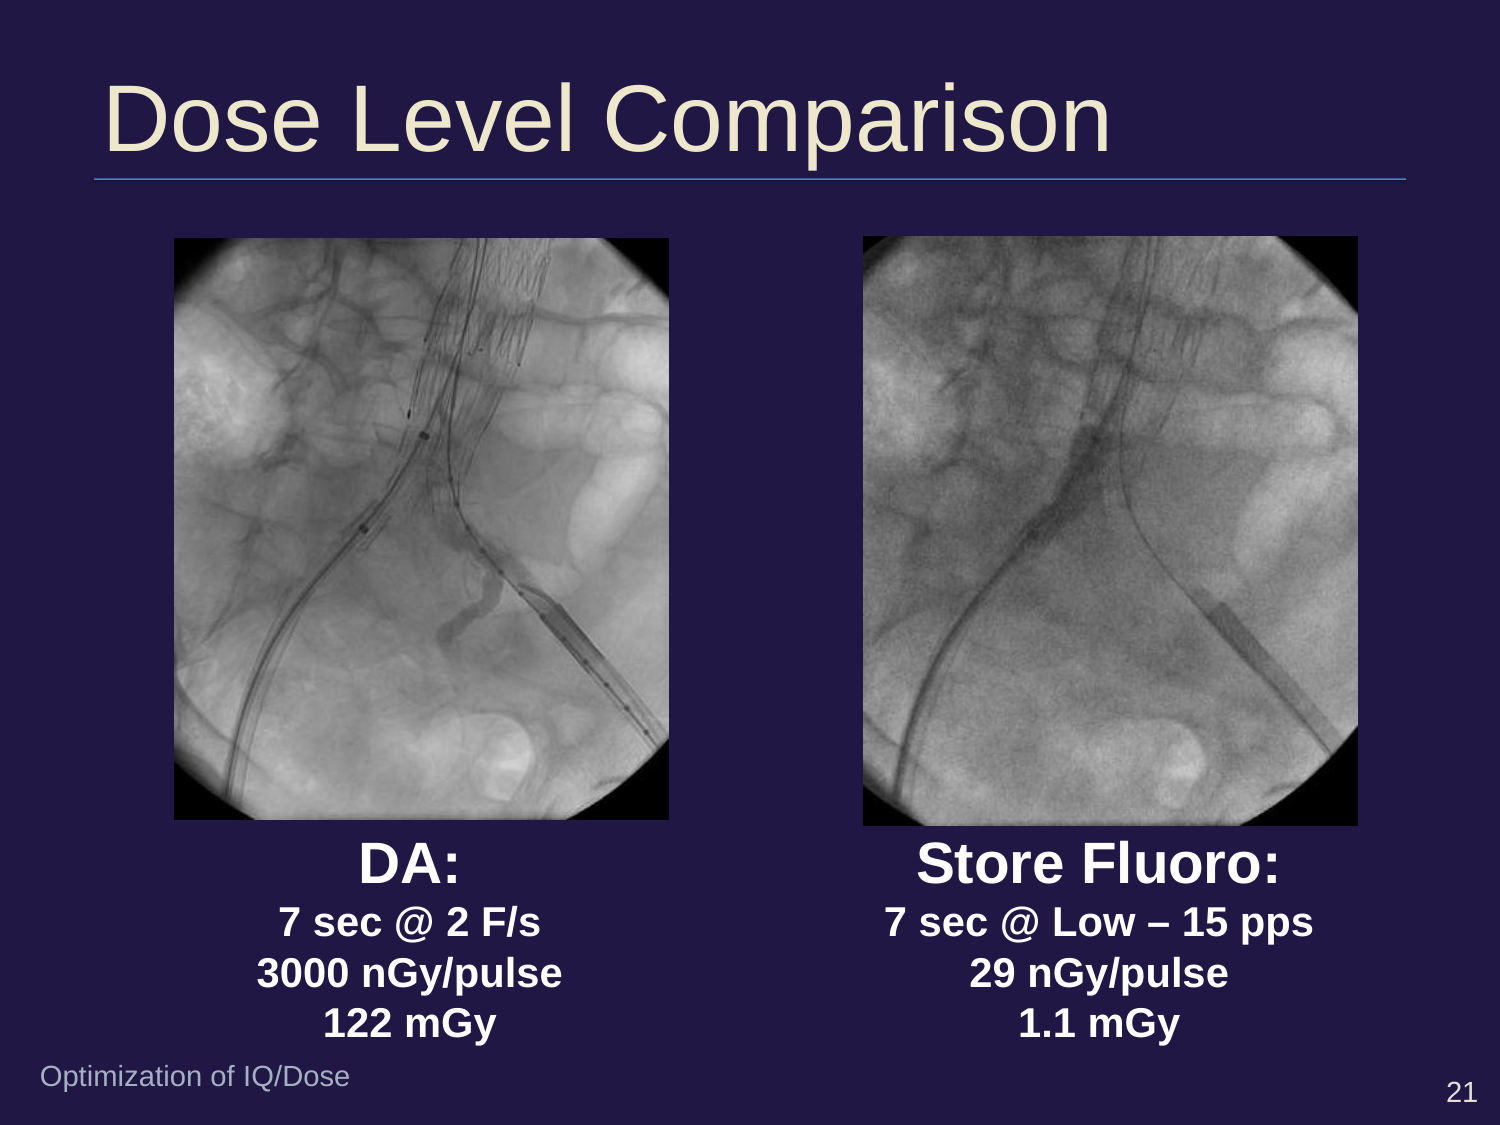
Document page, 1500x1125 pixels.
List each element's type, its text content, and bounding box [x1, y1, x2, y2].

text_box DA: 7 sec @ 2 F/s 3000 nGy/pulse 122 mGy [241, 832, 578, 1053]
picture [863, 236, 1358, 826]
text_box Store Fluoro: 7 sec @ Low – 15 pps 29 nGy/pulse 1.1 mGy [869, 838, 1330, 1053]
slide_number 21 [1417, 1068, 1494, 1114]
picture [174, 238, 669, 820]
footer Optimization of IQ/Dose [24, 1050, 716, 1095]
title Dose Level Comparison [77, 48, 1428, 178]
